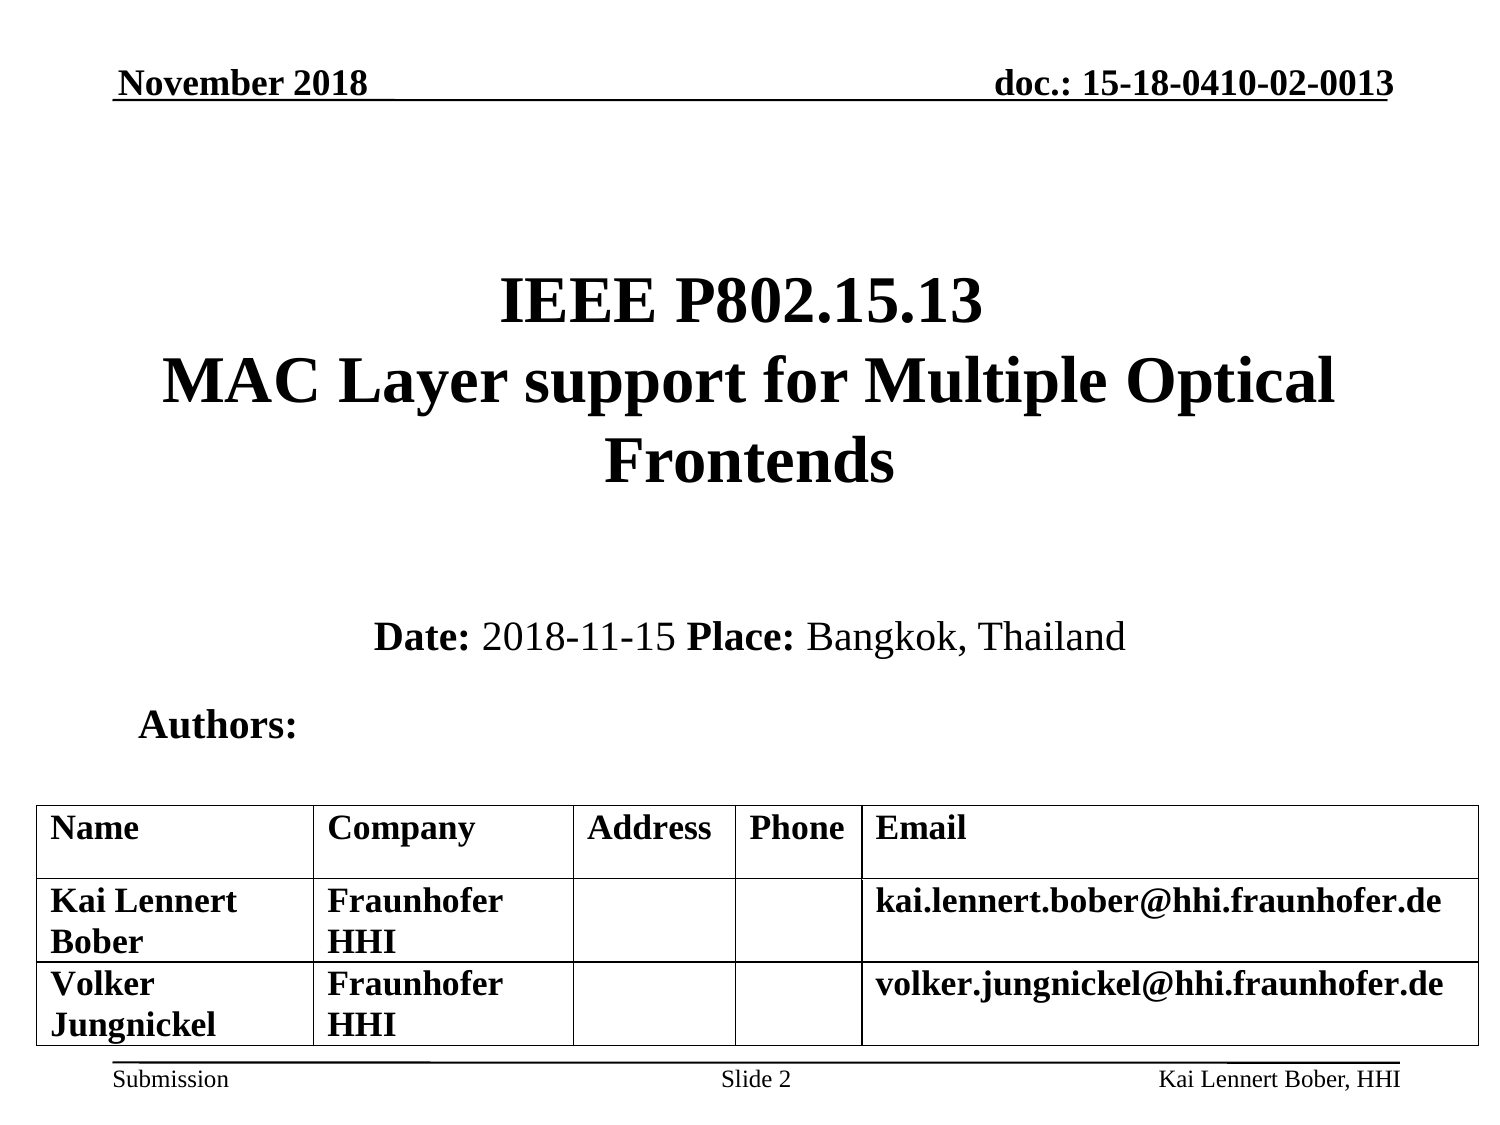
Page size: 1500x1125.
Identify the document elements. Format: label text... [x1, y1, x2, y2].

text_box Date: 2018-11-15 Place: Bangkok, Thailand [112, 601, 1388, 664]
title IEEE P802.15.13 MAC Layer support for Multiple Optical Frontends [112, 255, 1388, 497]
text_box Authors: [112, 688, 350, 752]
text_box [17, 804, 1500, 1125]
